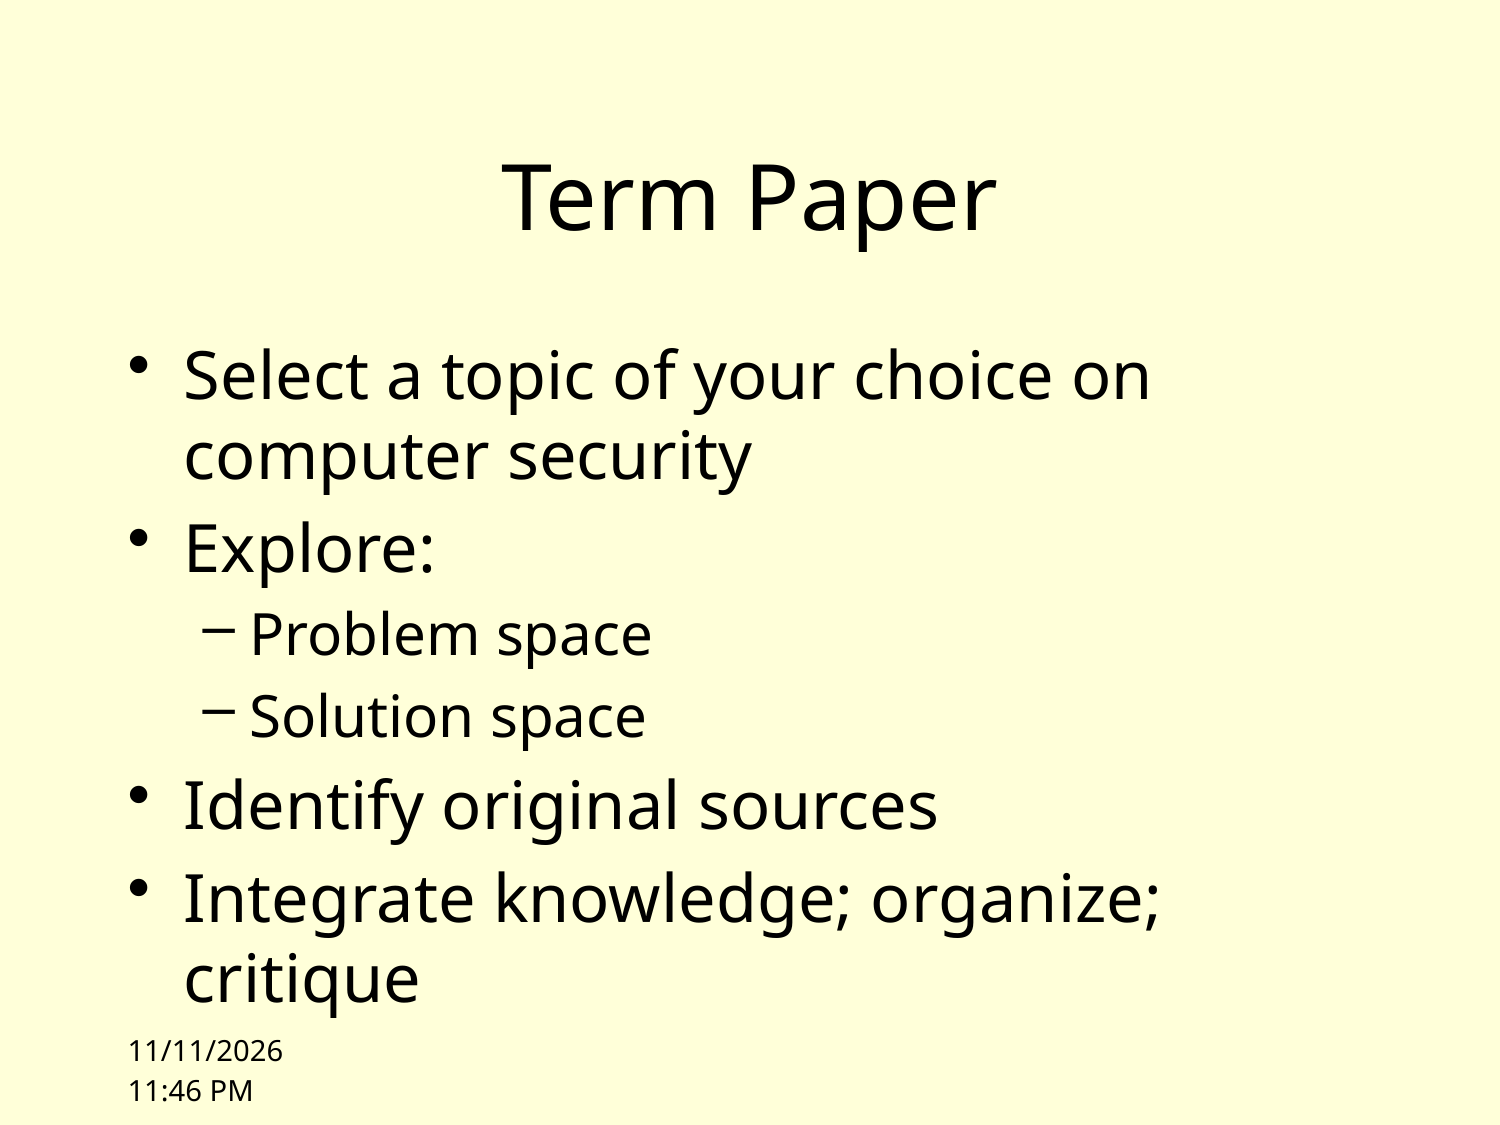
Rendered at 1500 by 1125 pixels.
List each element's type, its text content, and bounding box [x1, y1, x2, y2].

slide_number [112, 1024, 426, 1101]
title Term Paper [112, 99, 1388, 288]
list Select a topic of your choice on computer security Explore: Problem space Solution space Identify original sources Integrate knowledge; organize; critique [112, 324, 1388, 1001]
